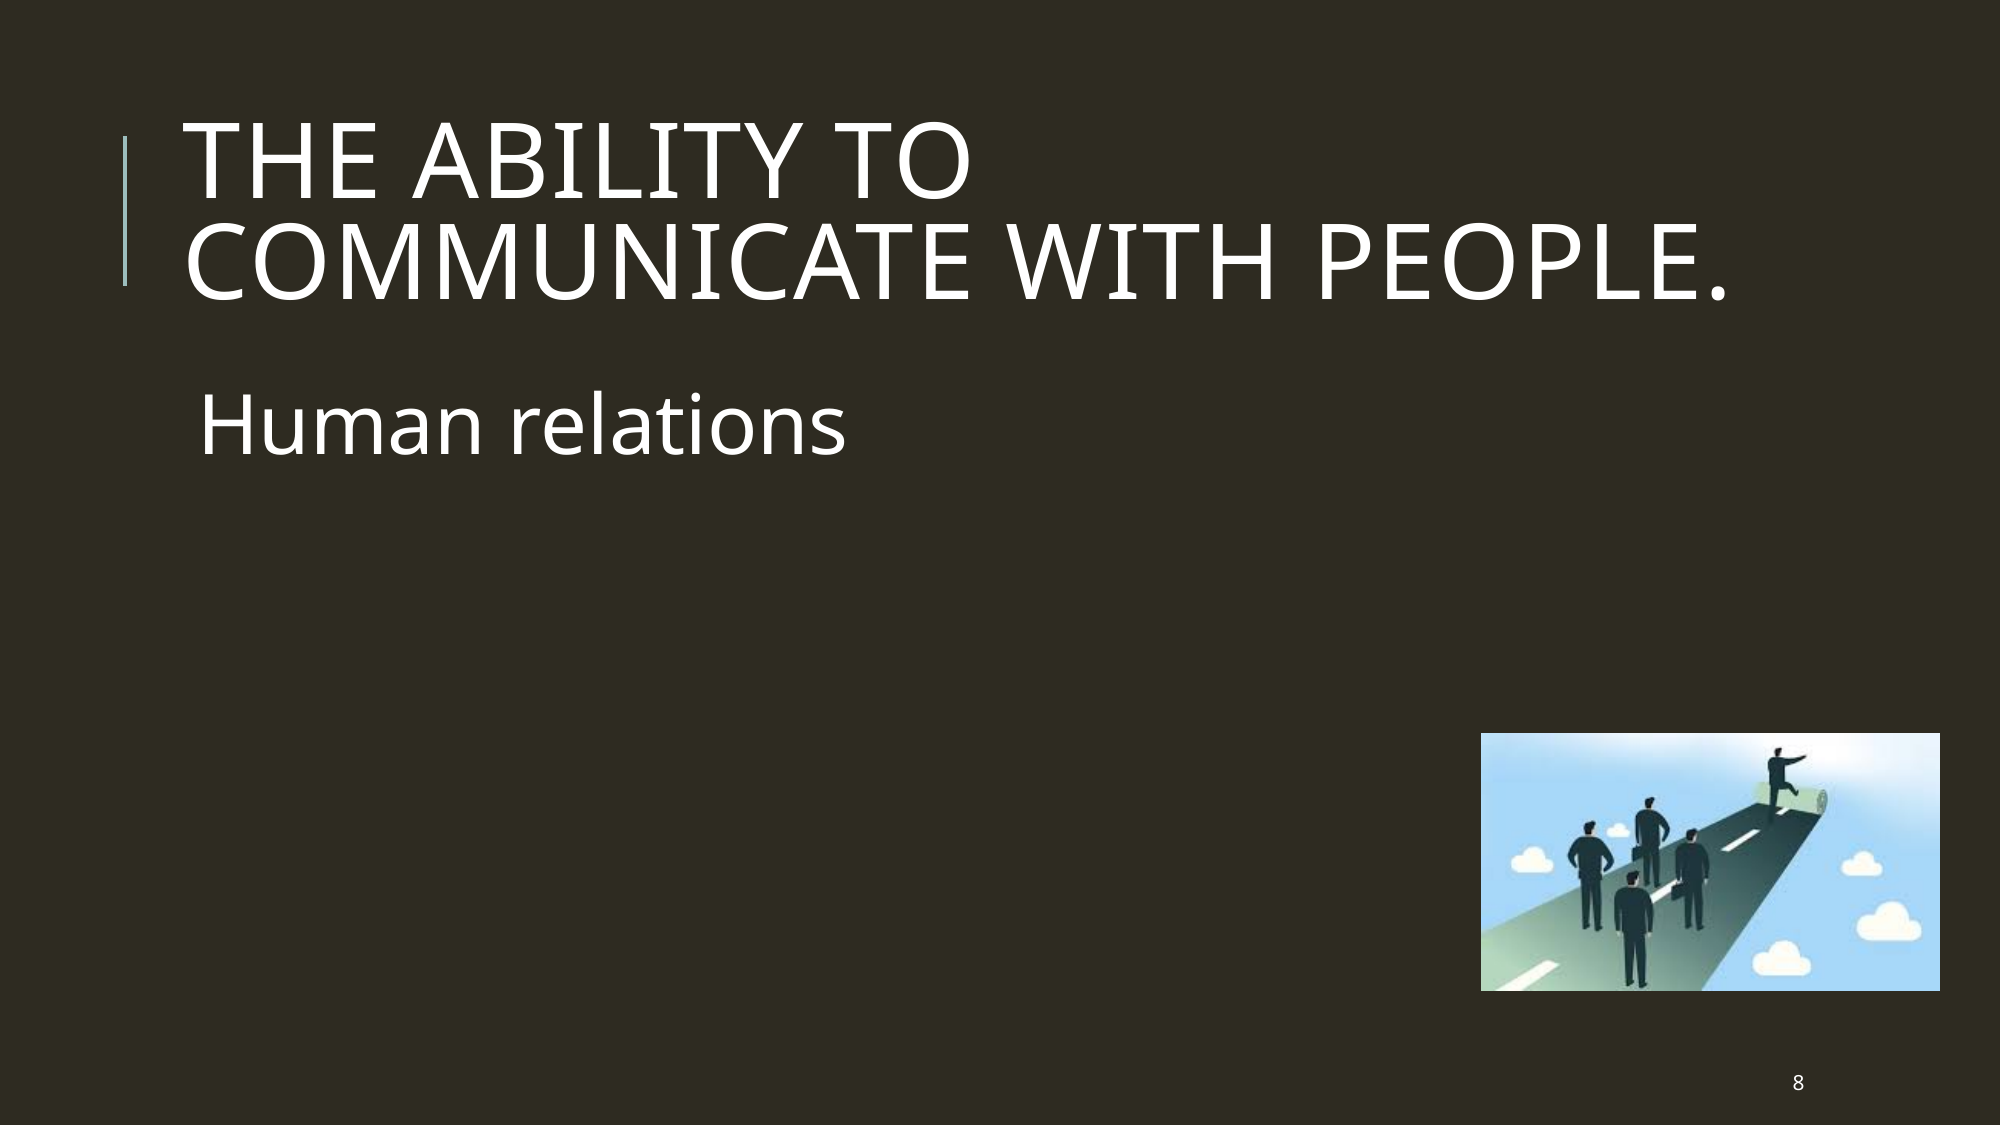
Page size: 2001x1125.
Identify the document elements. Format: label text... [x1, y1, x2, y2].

picture [1481, 732, 1940, 991]
list Human relations [168, 375, 1763, 1035]
slide_number 8 [1777, 1061, 1938, 1107]
title The ability to communicate with people. [168, 96, 1763, 342]
